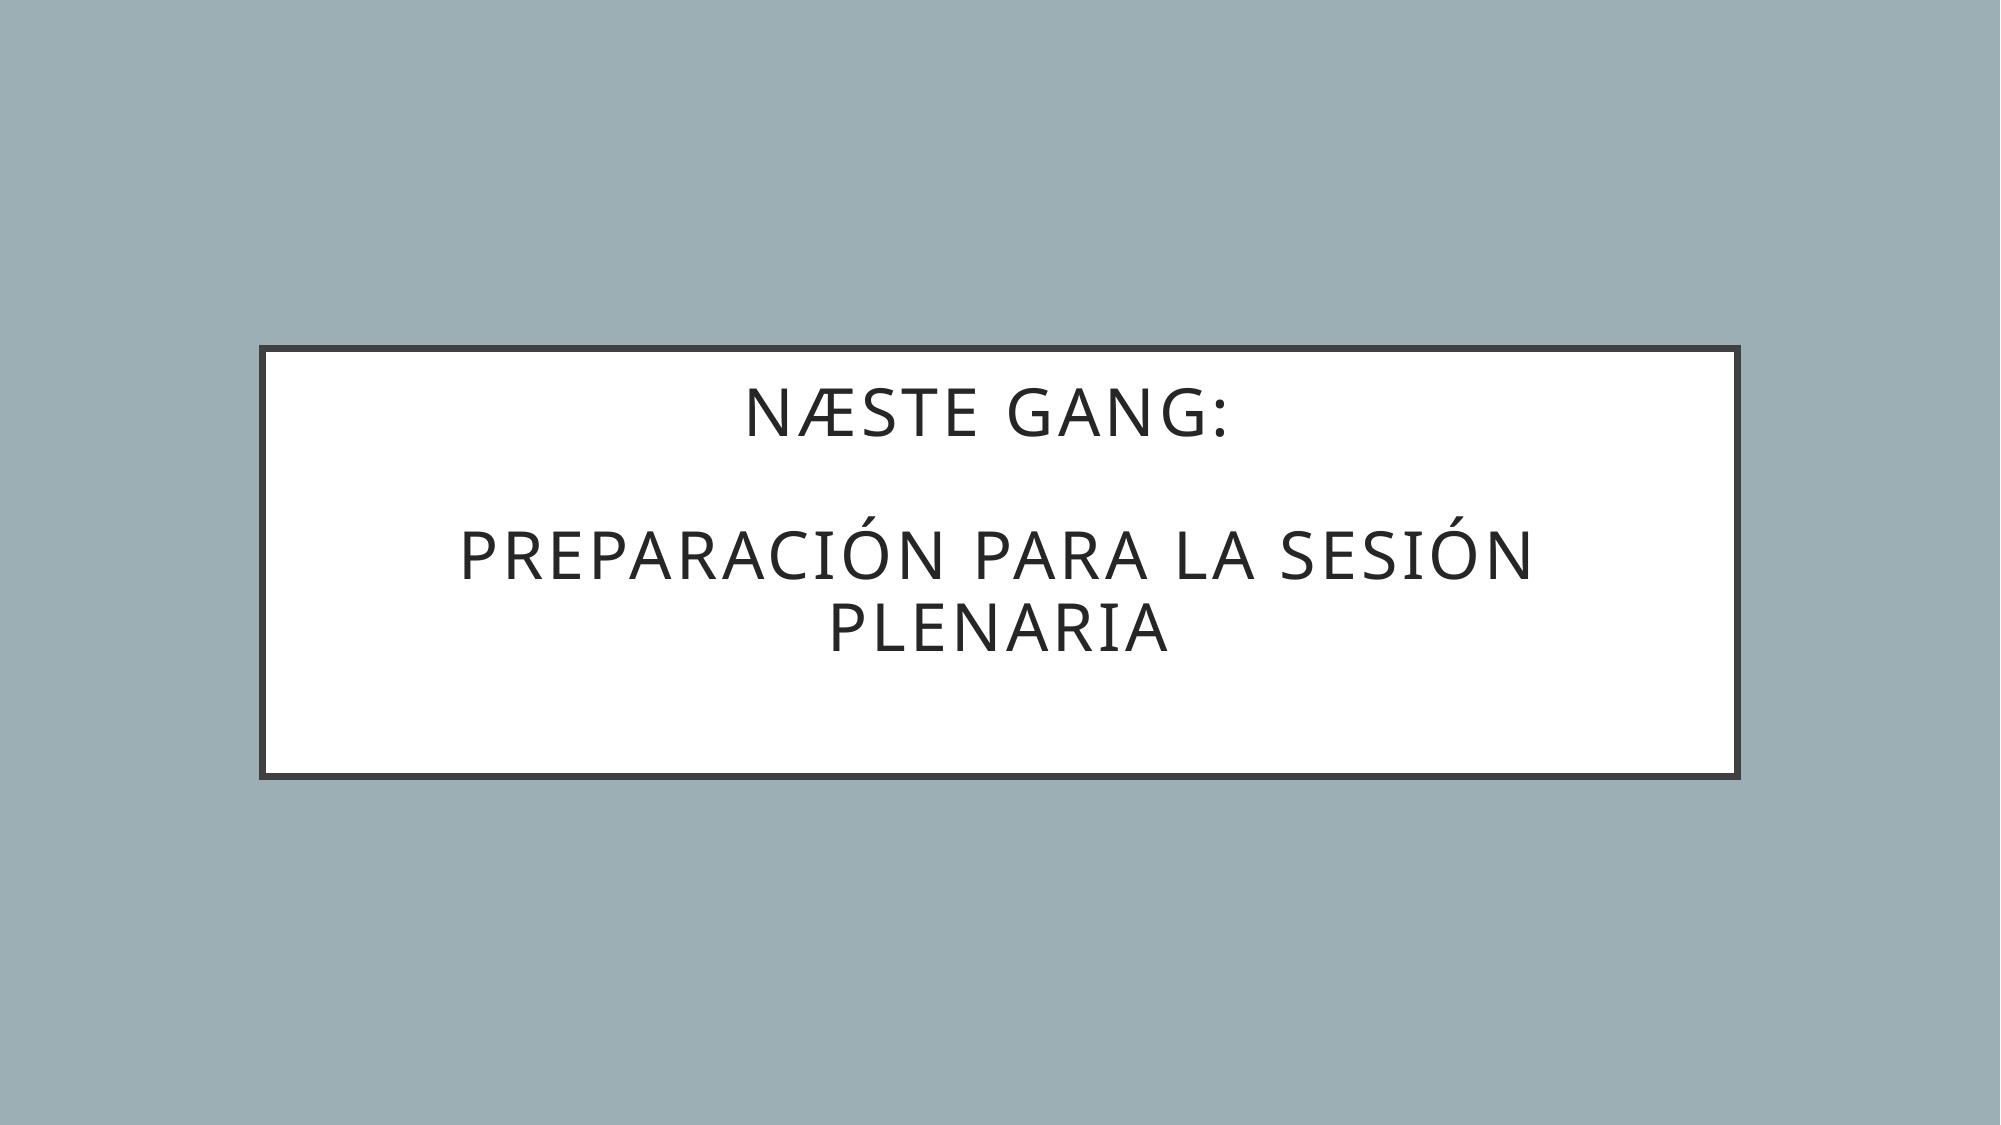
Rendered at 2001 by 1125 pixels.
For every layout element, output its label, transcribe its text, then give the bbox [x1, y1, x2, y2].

title Næste gang: Preparación para la sesión plenaria [259, 345, 1741, 780]
